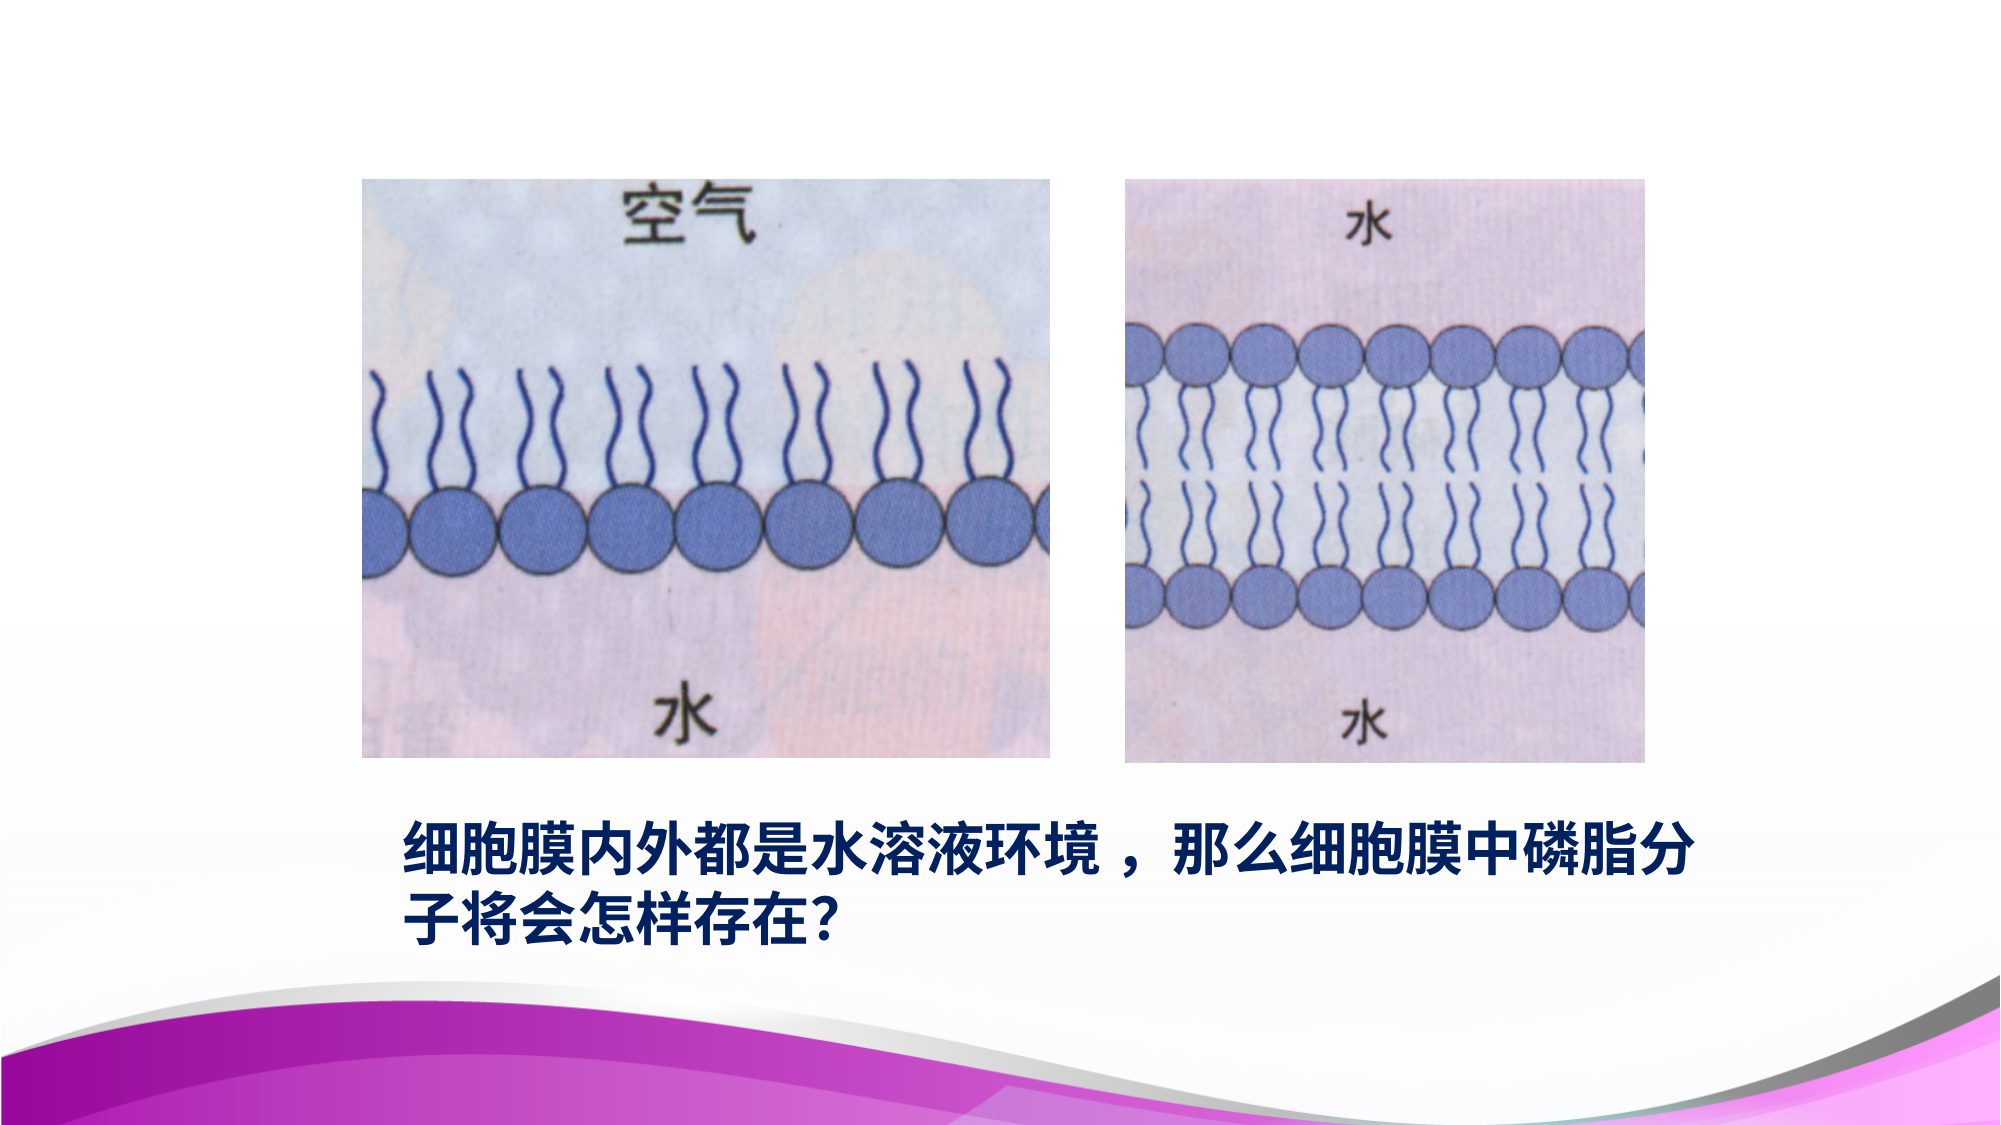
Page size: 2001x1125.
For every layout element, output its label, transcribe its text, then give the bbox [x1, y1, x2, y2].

picture [0, 179, 2000, 1125]
text_box 细胞膜内外都是水溶液环境 ，那么细胞膜中磷脂分子将会怎样存在？ [387, 804, 1725, 960]
